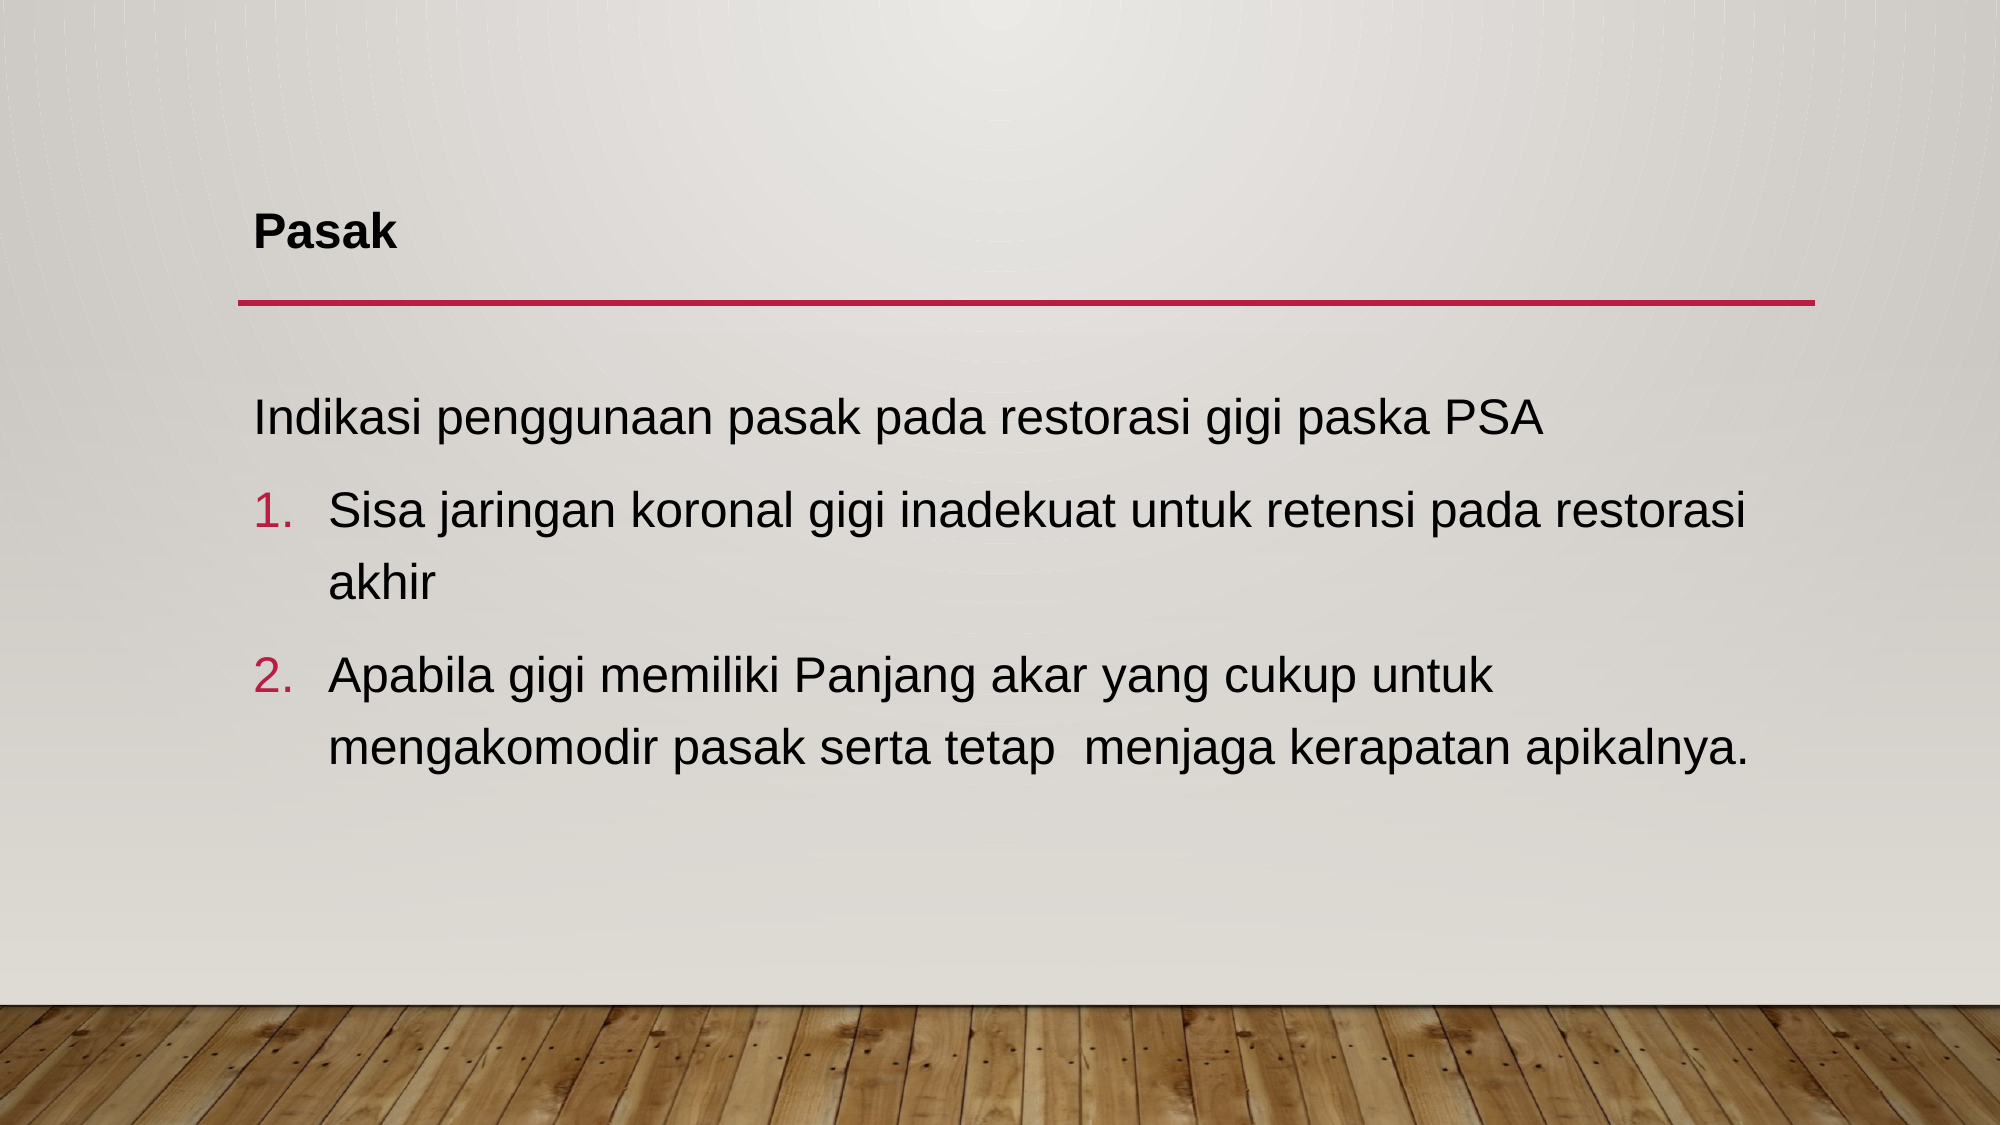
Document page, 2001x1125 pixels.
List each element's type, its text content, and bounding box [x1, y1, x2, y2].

list Pasak Indikasi penggunaan pasak pada restorasi gigi paska PSA Sisa jaringan koronal gigi inadekuat untuk retensi pada restorasi akhir Apabila gigi memiliki Panjang akar yang cukup untuk mengakomodir pasak serta tetap menjaga kerapatan apikalnya. [238, 179, 1814, 897]
picture [0, 1005, 2000, 1125]
